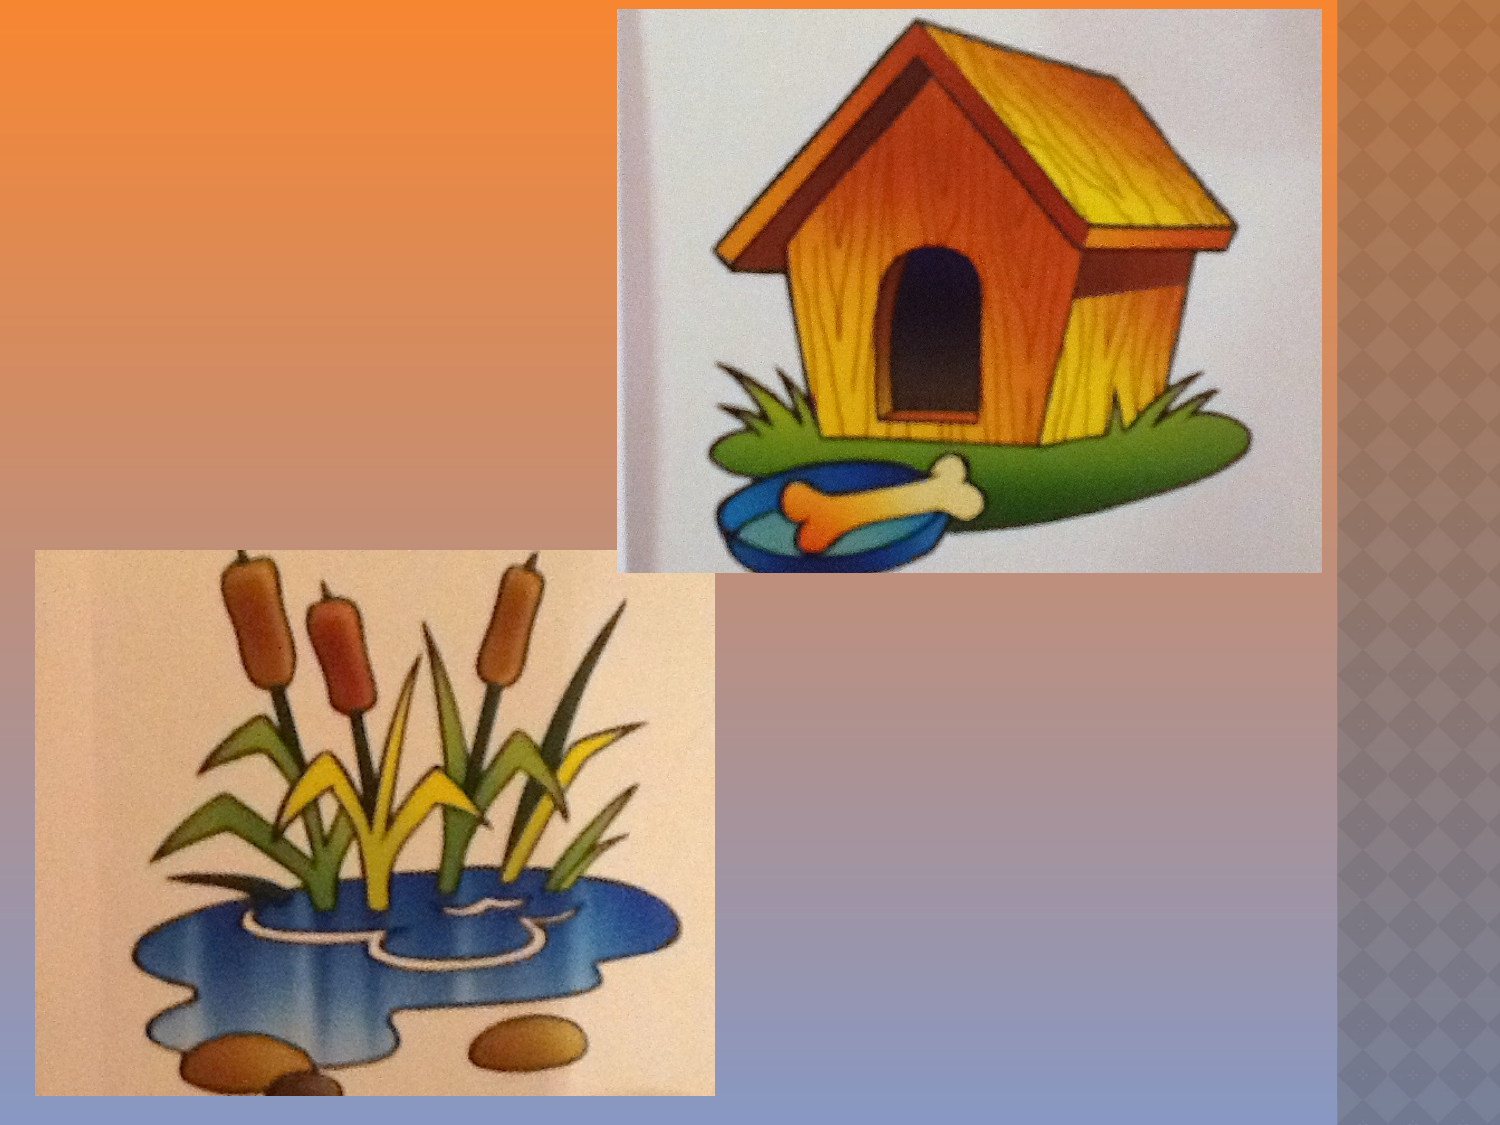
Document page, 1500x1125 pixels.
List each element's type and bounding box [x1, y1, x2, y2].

list [34, 550, 716, 1097]
list [616, 9, 1323, 573]
